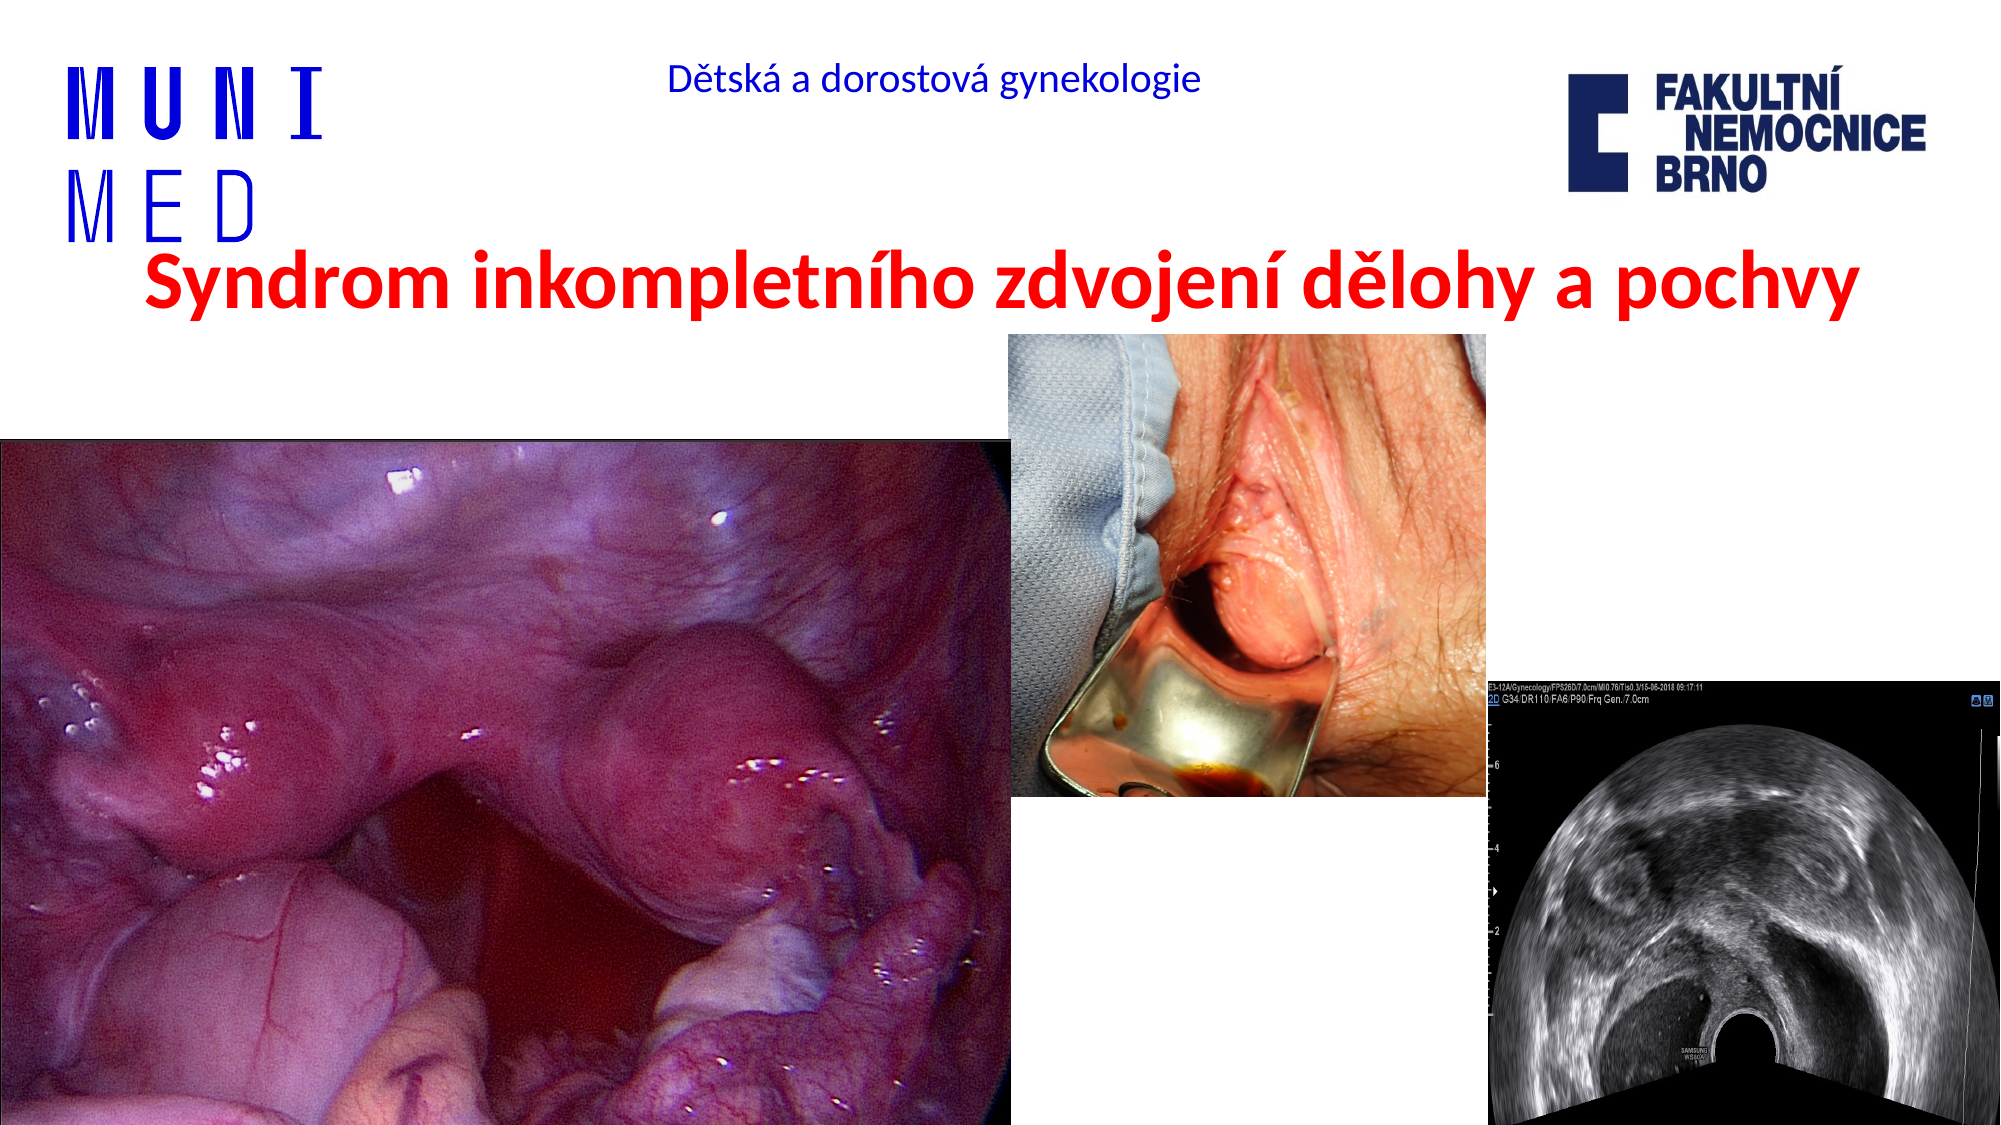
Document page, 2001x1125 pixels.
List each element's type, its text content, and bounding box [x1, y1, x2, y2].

text_box Syndrom inkompletního zdvojení dělohy a pochvy [3, 218, 2000, 334]
picture [0, 334, 1486, 1125]
text_box Dětská a dorostová gynekologie [423, 50, 1446, 113]
picture [1488, 681, 2000, 1125]
picture [1537, 33, 1956, 232]
